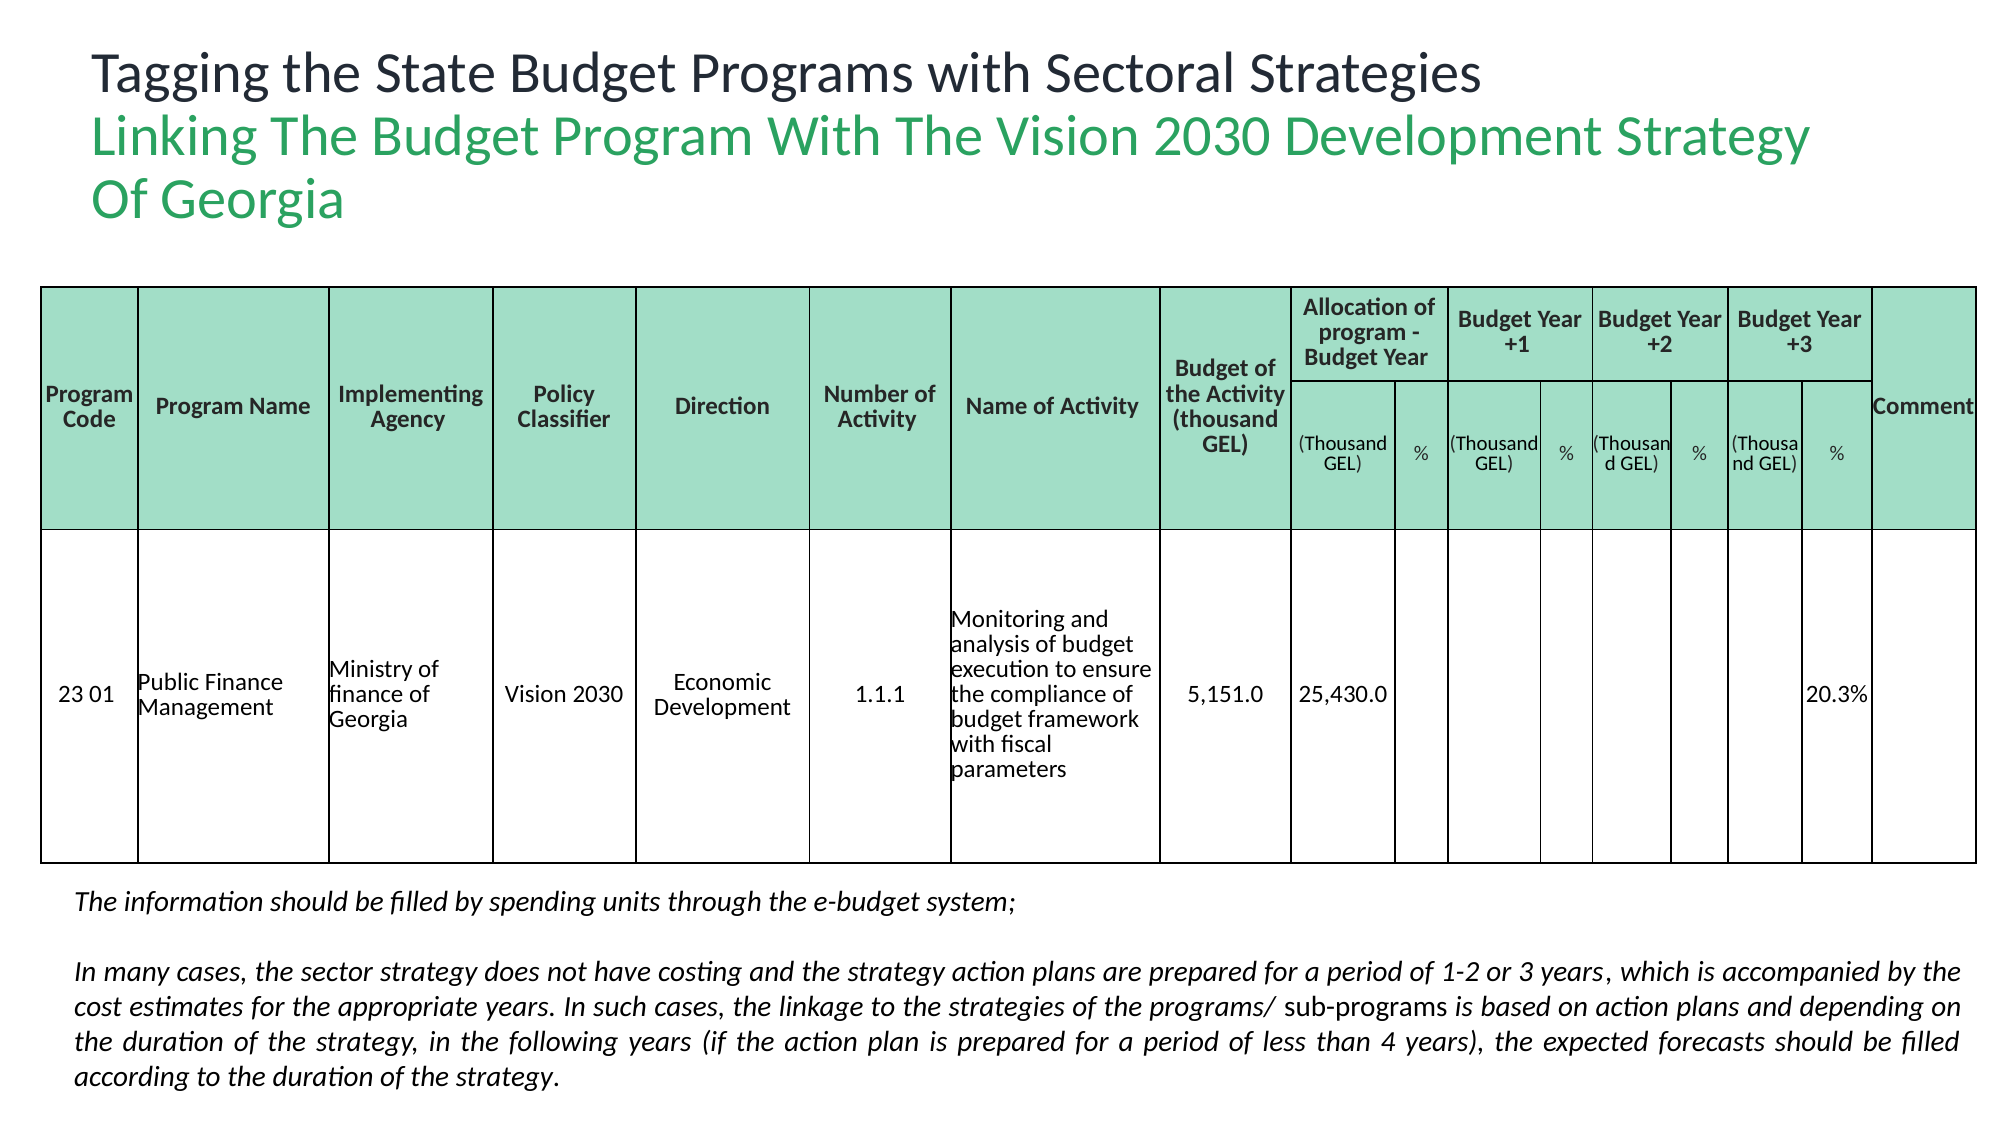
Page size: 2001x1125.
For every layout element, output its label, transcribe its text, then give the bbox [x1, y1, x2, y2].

table_cell [1873, 530, 1975, 862]
table_header Budget Year +1 [1449, 288, 1592, 380]
table_cell Vision 2030 [494, 530, 635, 862]
table_cell 1.1.1 [810, 530, 950, 862]
table_header Name of Activity [952, 288, 1159, 529]
table_cell (Thousand GEL) [1292, 382, 1394, 529]
table_header Budget of the Activity (thousand GEL) [1161, 288, 1290, 529]
table_header Number of Activity [810, 288, 950, 529]
table_header Budget Year +3 [1729, 288, 1871, 380]
table_cell Ministry of finance of Georgia [330, 530, 492, 862]
table_header Budget Year +2 [1593, 288, 1727, 380]
table_cell % [1672, 382, 1727, 529]
table_cell [1449, 530, 1540, 862]
table_header Allocation of program - Budget Year [1292, 288, 1447, 380]
table_cell [1672, 530, 1727, 862]
table_header Comment [1873, 288, 1975, 529]
table_cell Monitoring and analysis of budget execution to ensure the compliance of budget framework with fiscal parameters [952, 530, 1159, 862]
table_cell (Thousand GEL) [1593, 382, 1670, 529]
table_cell [1541, 530, 1592, 862]
table_header Program Code [42, 288, 137, 529]
table_cell (Thousand GEL) [1449, 382, 1540, 529]
table_cell % [1396, 382, 1447, 529]
table_cell 5,151.0 [1161, 530, 1290, 862]
table_cell % [1803, 382, 1871, 529]
title Tagging the State Budget Programs with Sectoral Strategies Linking The Budget Program With The Vision 2030 Development Strategy Of Georgia [76, 33, 1865, 241]
table_cell Economic Development [637, 530, 809, 862]
table_cell [1729, 530, 1801, 862]
table_header Policy Classifier [494, 288, 635, 529]
table_cell 20.3% [1803, 530, 1871, 862]
table_cell % [1541, 382, 1592, 529]
table_header Program Name [139, 288, 328, 529]
table_cell (Thousand GEL) [1729, 382, 1801, 529]
table_header Implementing Agency [330, 288, 492, 529]
table_header Direction [637, 288, 809, 529]
table_cell [1396, 530, 1447, 862]
table_cell 23 01 [42, 530, 137, 862]
text_box The information should be filled by spending units through the e-budget system; In many cases, the sector strategy does not have costing and the strategy action plans are prepared for a period of 1-2 or 3 years, which is accompanied by the cost estimates for the appropriate years. In such cases, the linkage to the strategies of the programs/ sub-programs is based on action plans and depending on the duration of the strategy, in the following years (if the action plan is prepared for a period of less than 4 years), the expected forecasts should be filled according to the duration of the strategy. [59, 874, 1977, 1100]
table_cell [1593, 530, 1670, 862]
table_cell Public Finance Management [139, 530, 328, 862]
table_cell 25,430.0 [1292, 530, 1394, 862]
